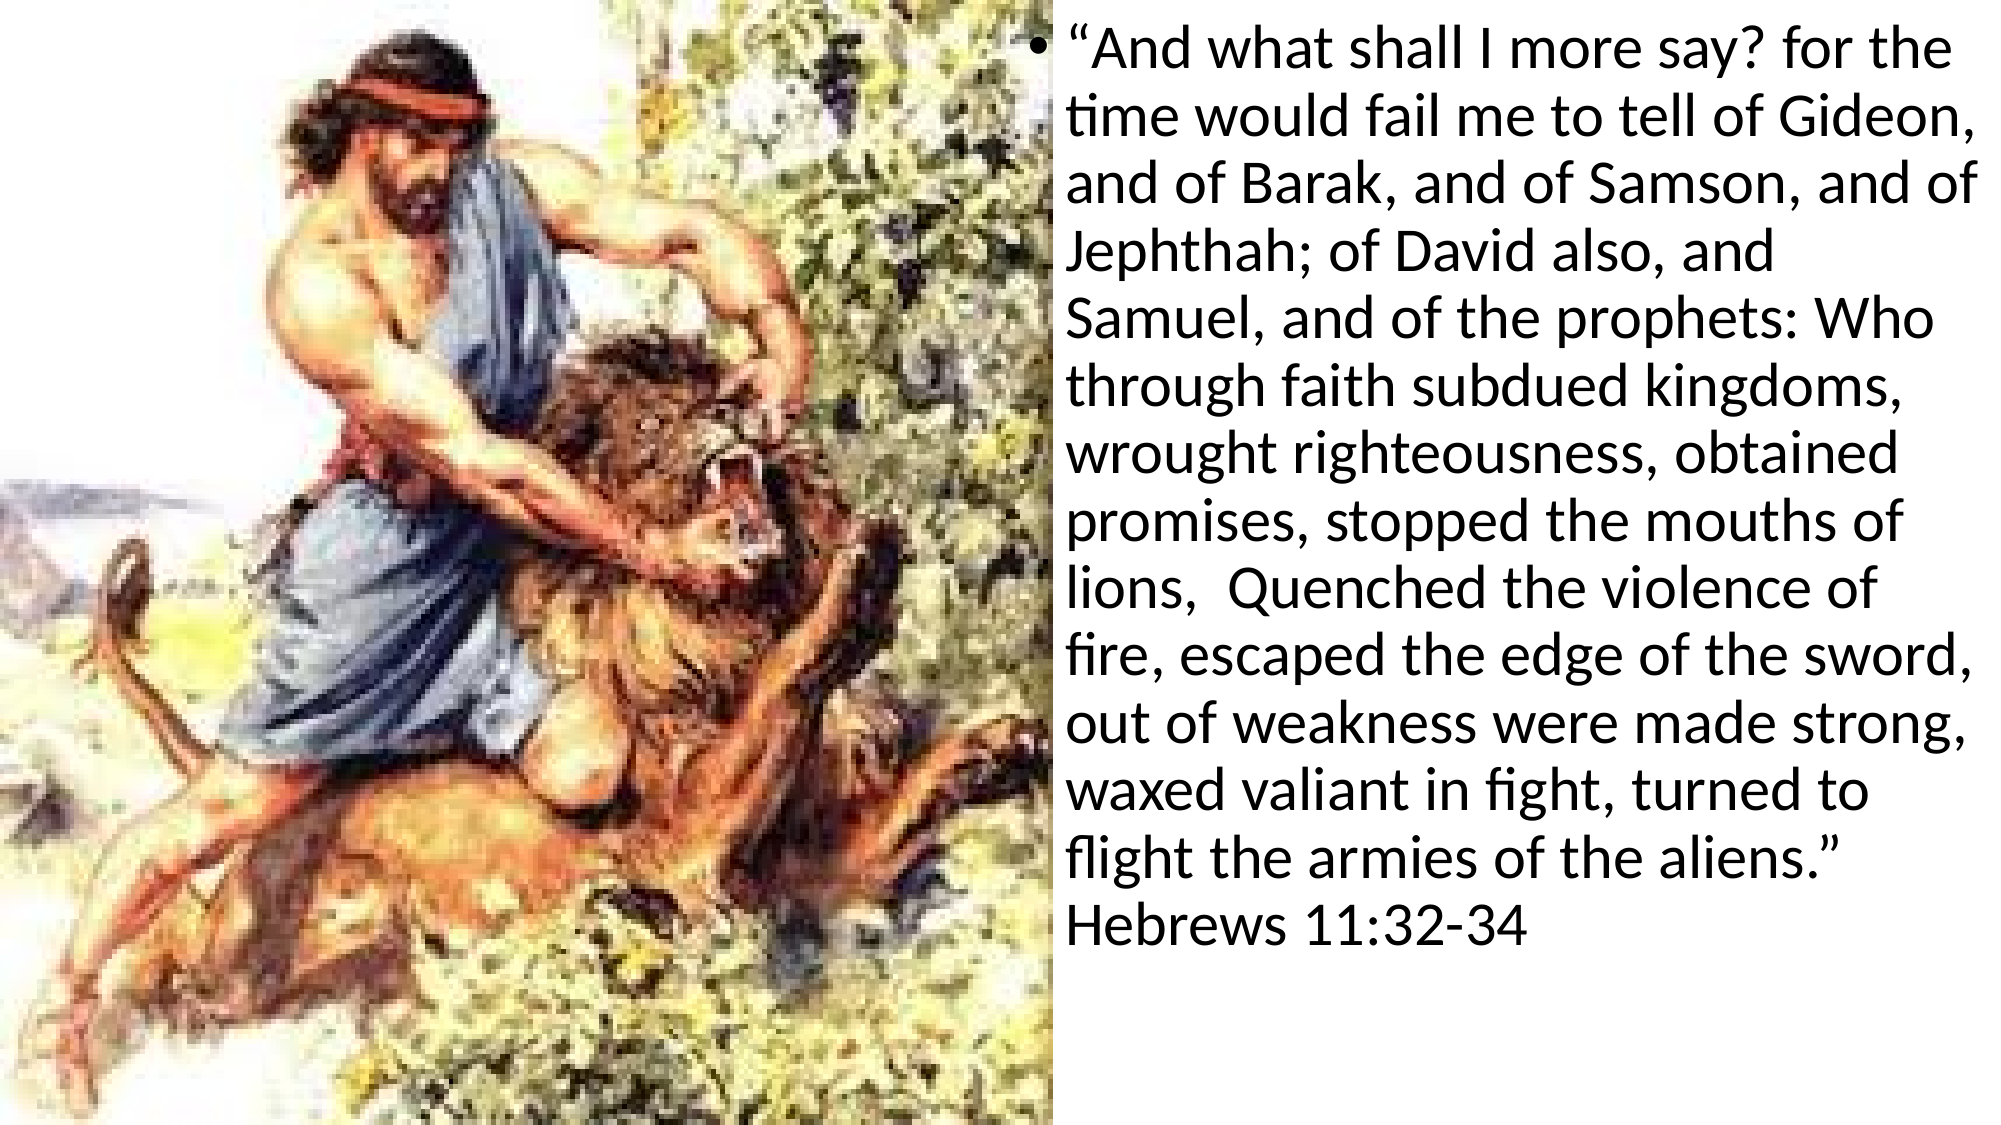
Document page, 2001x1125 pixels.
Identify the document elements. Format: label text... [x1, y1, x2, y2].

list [0, 0, 1053, 1125]
list “And what shall I more say? for the time would fail me to tell of Gideon, and of Barak, and of Samson, and of Jephthah; of David also, and Samuel, and of the prophets: Who through faith subdued kingdoms, wrought righteousness, obtained promises, stopped the mouths of lions, Quenched the violence of fire, escaped the edge of the sword, out of weakness were made strong, waxed valiant in fight, turned to flight the armies of the aliens.” Hebrews 11:32-34 [1053, 7, 2000, 1125]
